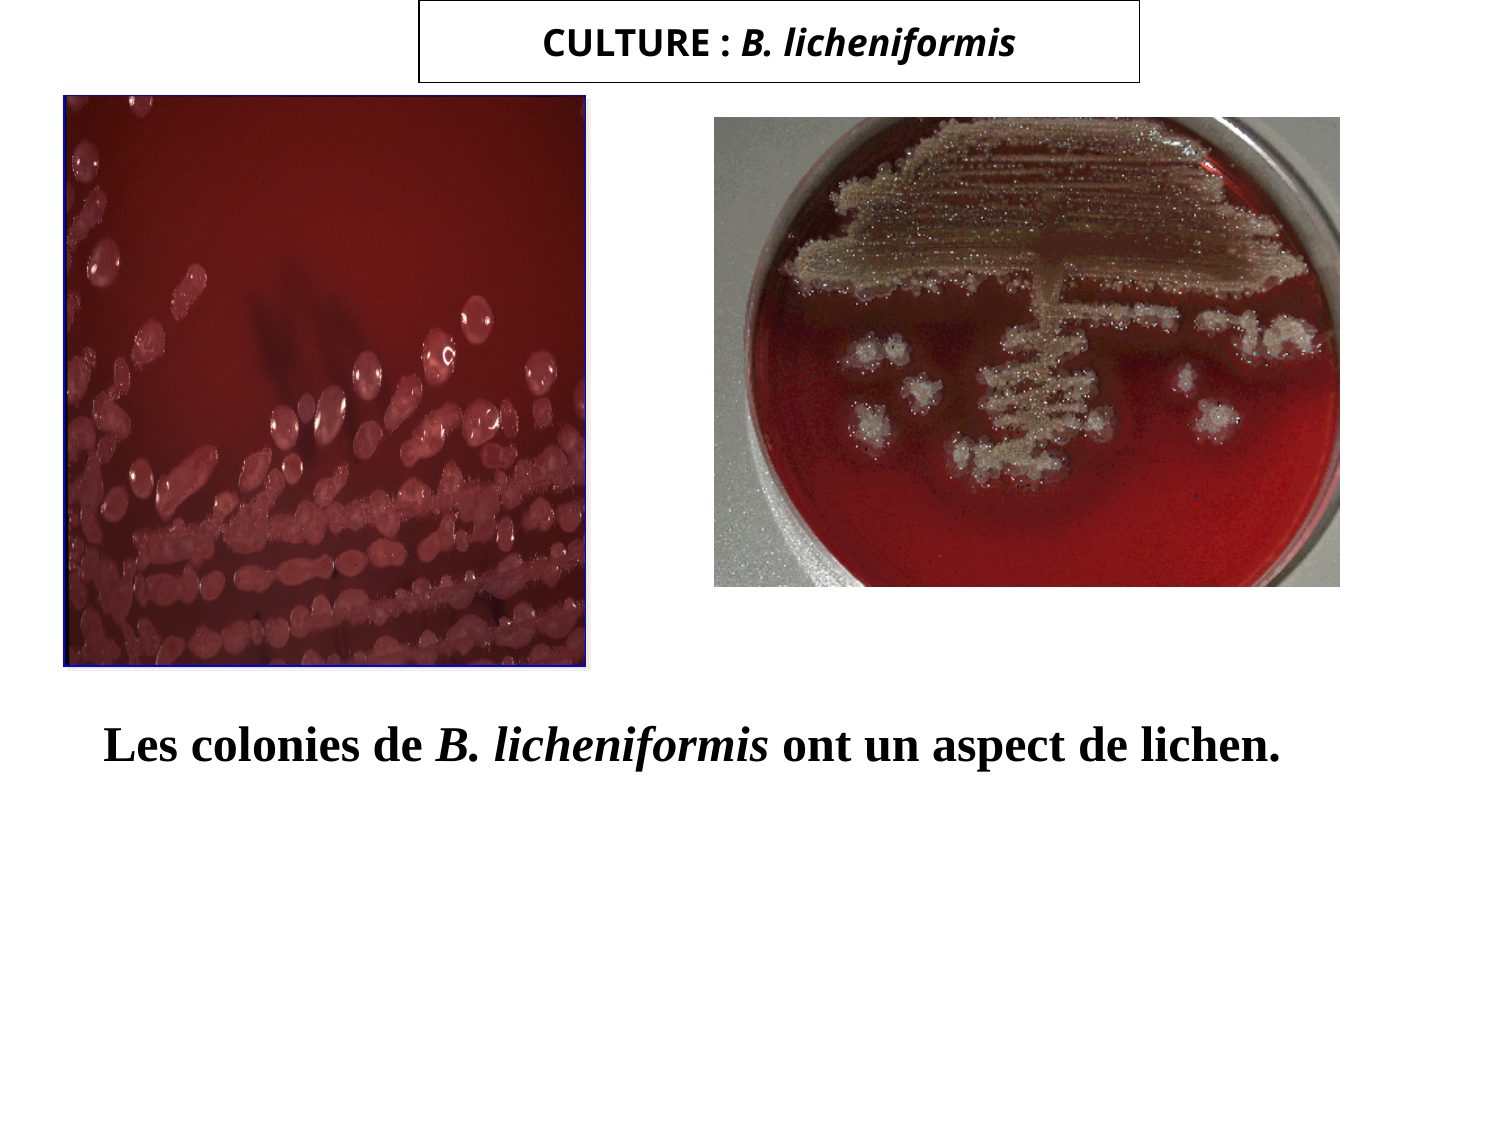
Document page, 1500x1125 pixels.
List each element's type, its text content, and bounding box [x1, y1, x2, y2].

picture [64, 95, 585, 666]
picture [714, 117, 1340, 587]
text_box CULTURE : B. licheniformis [419, 0, 1140, 83]
text_box Les colonies de B. licheniformis ont un aspect de lichen. [88, 704, 1340, 779]
